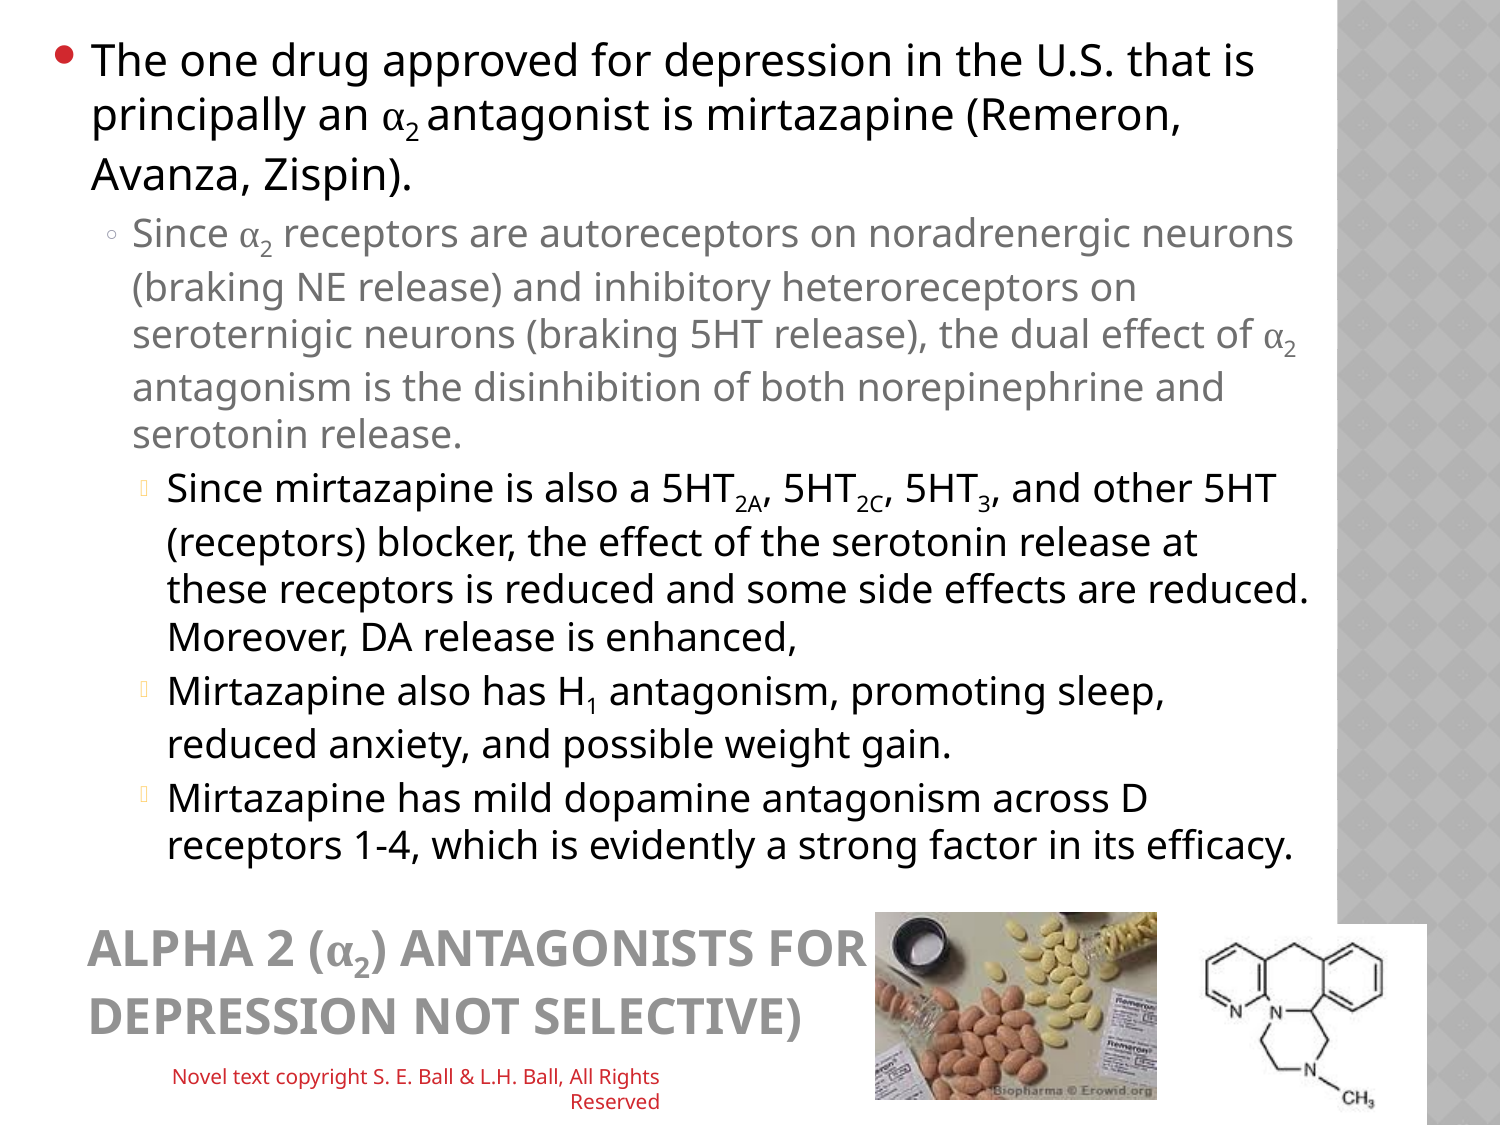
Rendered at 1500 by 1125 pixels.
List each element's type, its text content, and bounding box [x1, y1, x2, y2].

picture [874, 912, 1157, 1101]
footer Novel text copyright S. E. Ball & L.H. Ball, All Rights Reserved [75, 1075, 675, 1114]
picture [1186, 924, 1427, 1125]
text_box [1337, 0, 1500, 1125]
list The one drug approved for depression in the U.S. that is principally an α2 antagonist is mirtazapine (Remeron, Avanza, Zispin). Since α2 receptors are autoreceptors on noradrenergic neurons (braking NE release) and inhibitory heteroreceptors on seroternigic neurons (braking 5HT release), the dual effect of α2 antagonism is the disinhibition of both norepinephrine and serotonin release. Since mirtazapine is also a 5HT2A, 5HT2C, 5HT3, and other 5HT (receptors) blocker, the effect of the serotonin release at these receptors is reduced and some side effects are reduced. Moreover, DA release is enhanced, Mirtazapine also has H1 antagonism, promoting sleep, reduced anxiety, and possible weight gain. Mirtazapine has mild dopamine antagonism across D receptors 1-4, which is evidently a strong factor in its efficacy. [37, 24, 1325, 925]
title Alpha 2 (α2) Antagonists for Depression not selective) [79, 925, 868, 1045]
